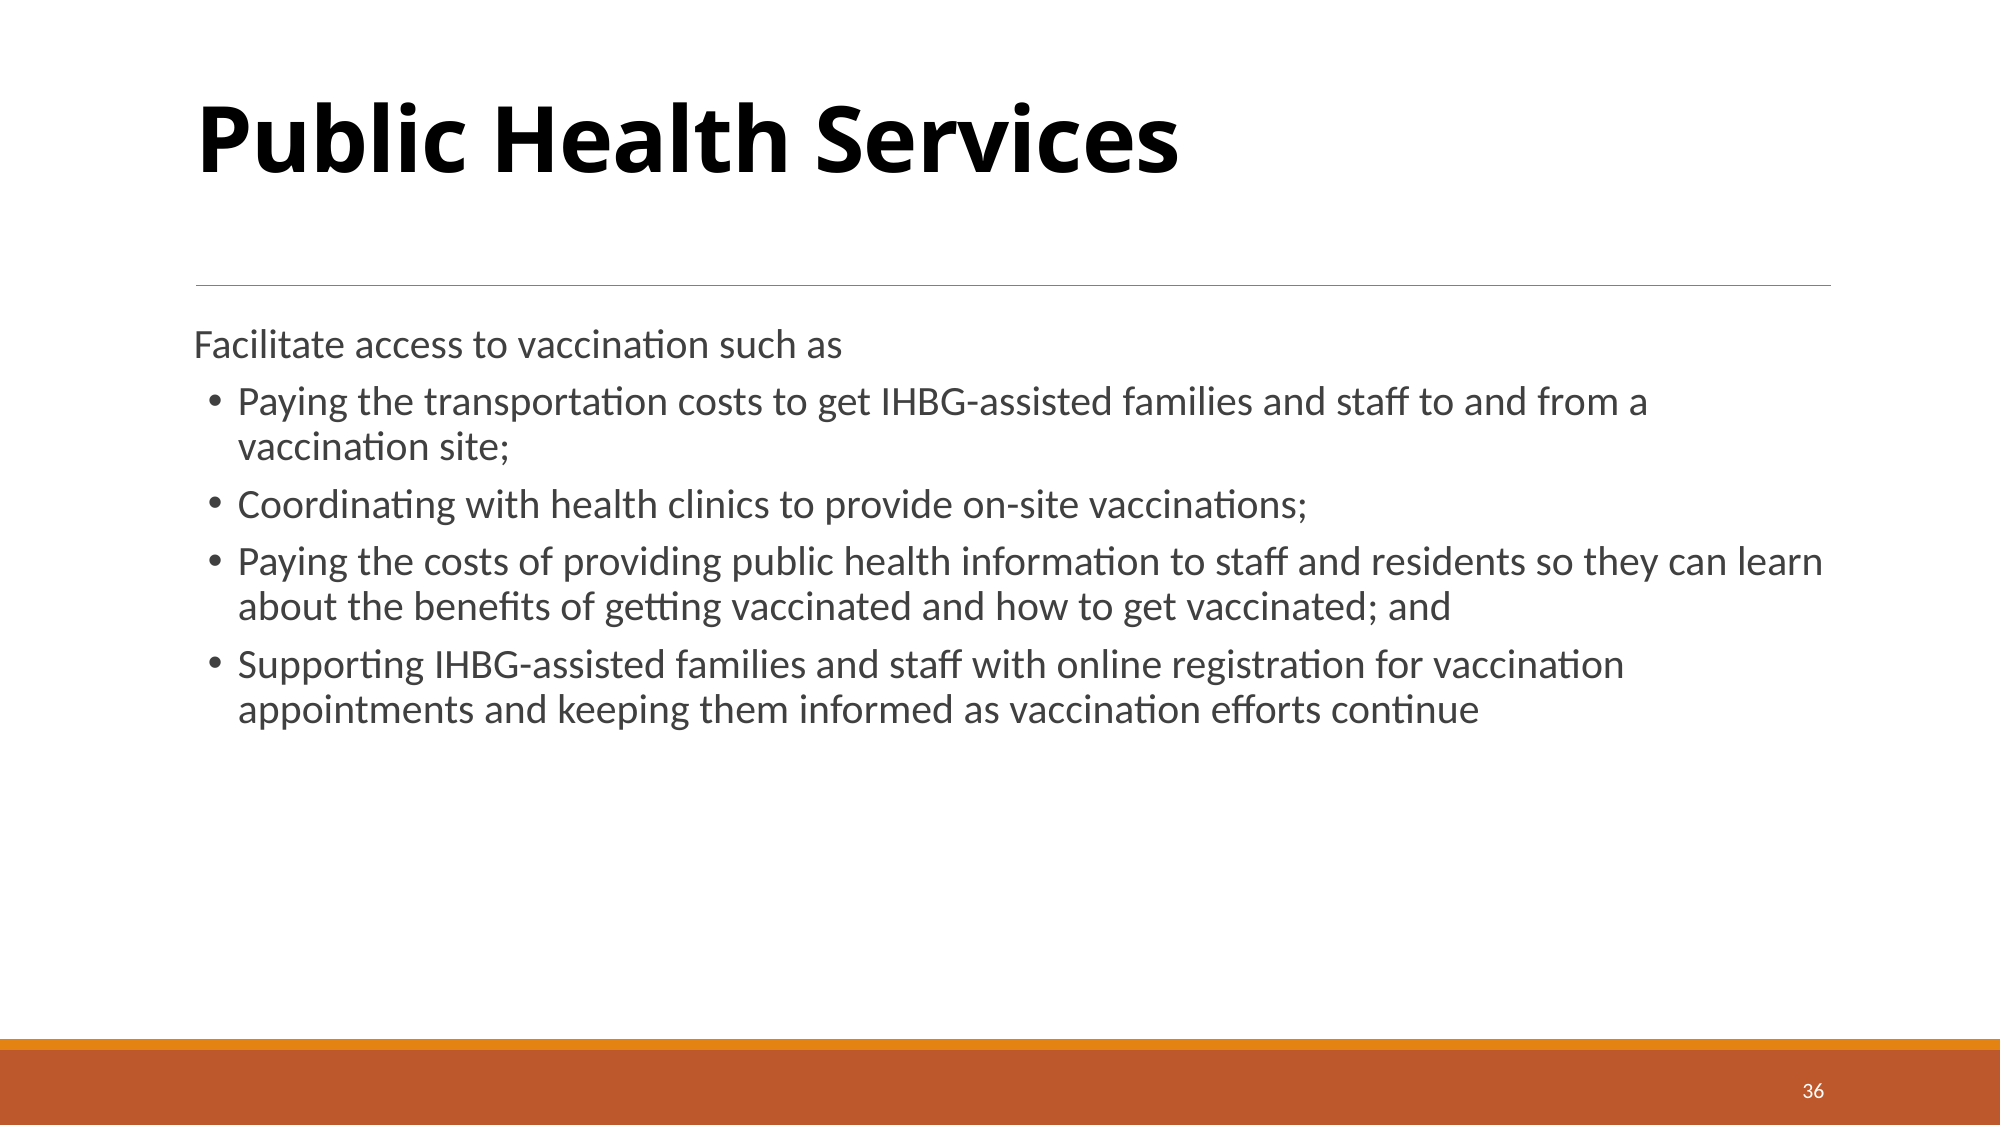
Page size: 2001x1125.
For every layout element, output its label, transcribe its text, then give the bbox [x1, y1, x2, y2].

slide_number 36 [1624, 1059, 1840, 1120]
title Public Health Services [180, 25, 1830, 264]
list Facilitate access to vaccination such as Paying the transportation costs to get IHBG-assisted families and staff to and from a vaccination site; Coordinating with health clinics to provide on-site vaccinations; Paying the costs of providing public health information to staff and residents so they can learn about the benefits of getting vaccinated and how to get vaccinated; and Supporting IHBG-assisted families and staff with online registration for vaccination appointments and keeping them informed as vaccination efforts continue [174, 314, 1825, 975]
